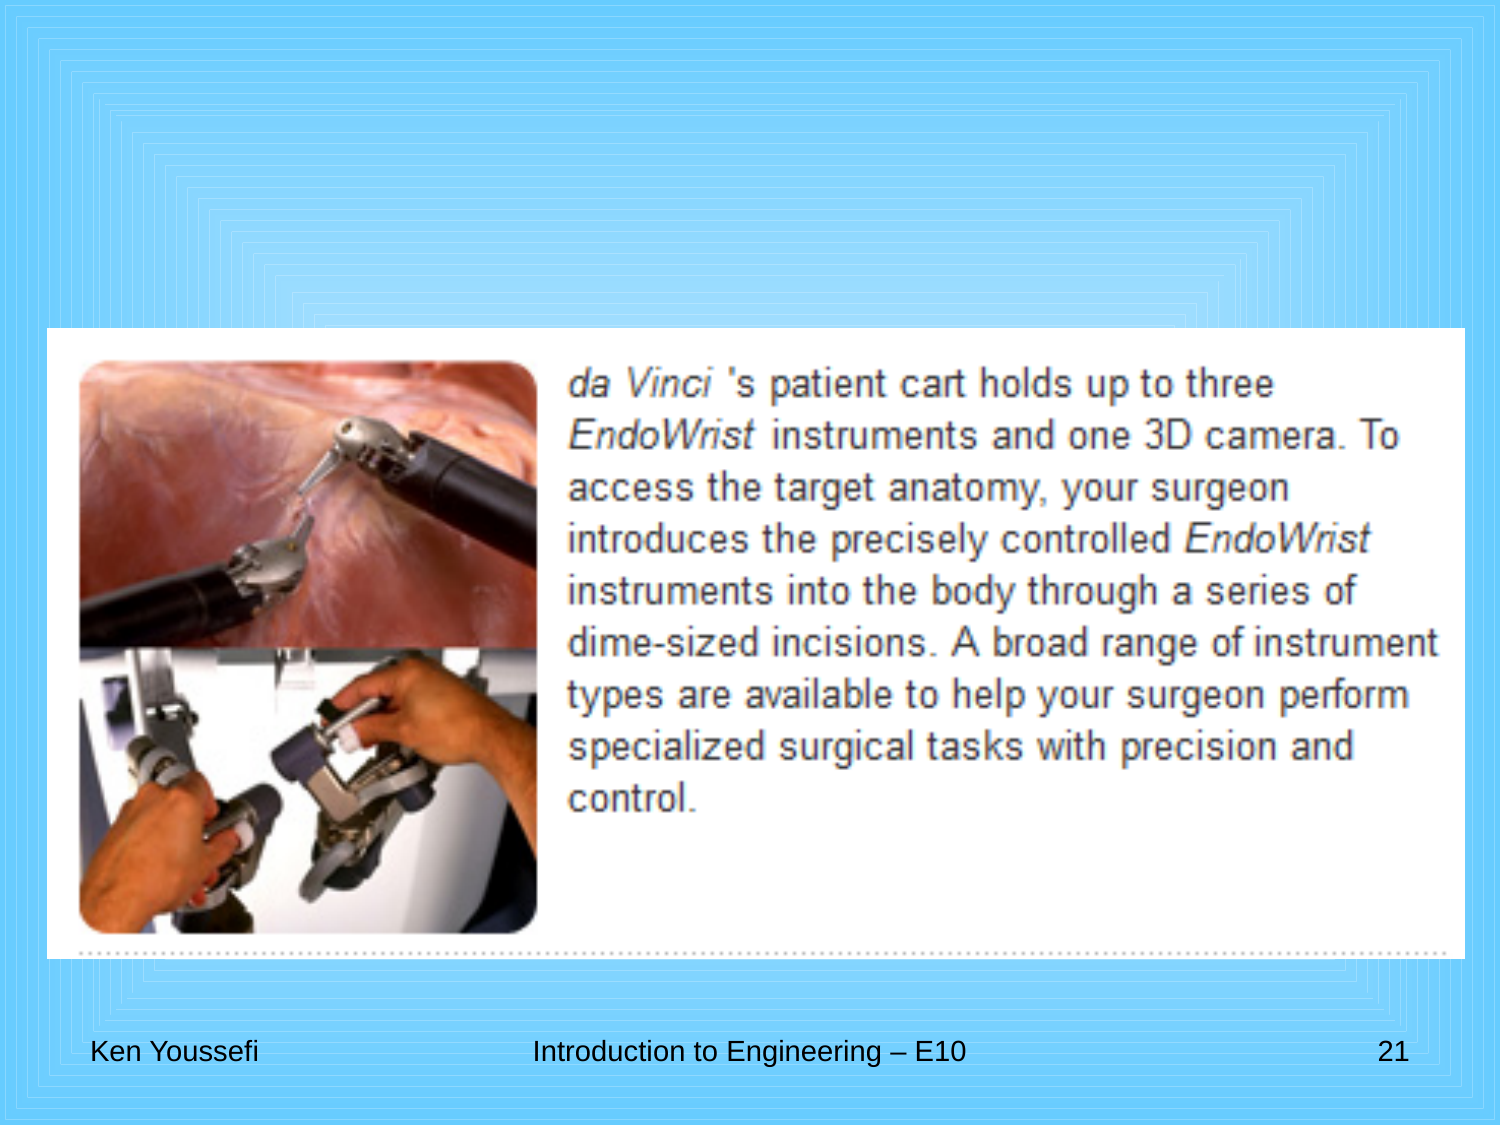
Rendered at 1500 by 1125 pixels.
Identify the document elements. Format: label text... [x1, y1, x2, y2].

slide_number 21 [1074, 1024, 1426, 1103]
slide_number Ken Youssefi [74, 1024, 426, 1103]
picture [47, 328, 1465, 959]
footer Introduction to Engineering – E10 [512, 1024, 988, 1103]
